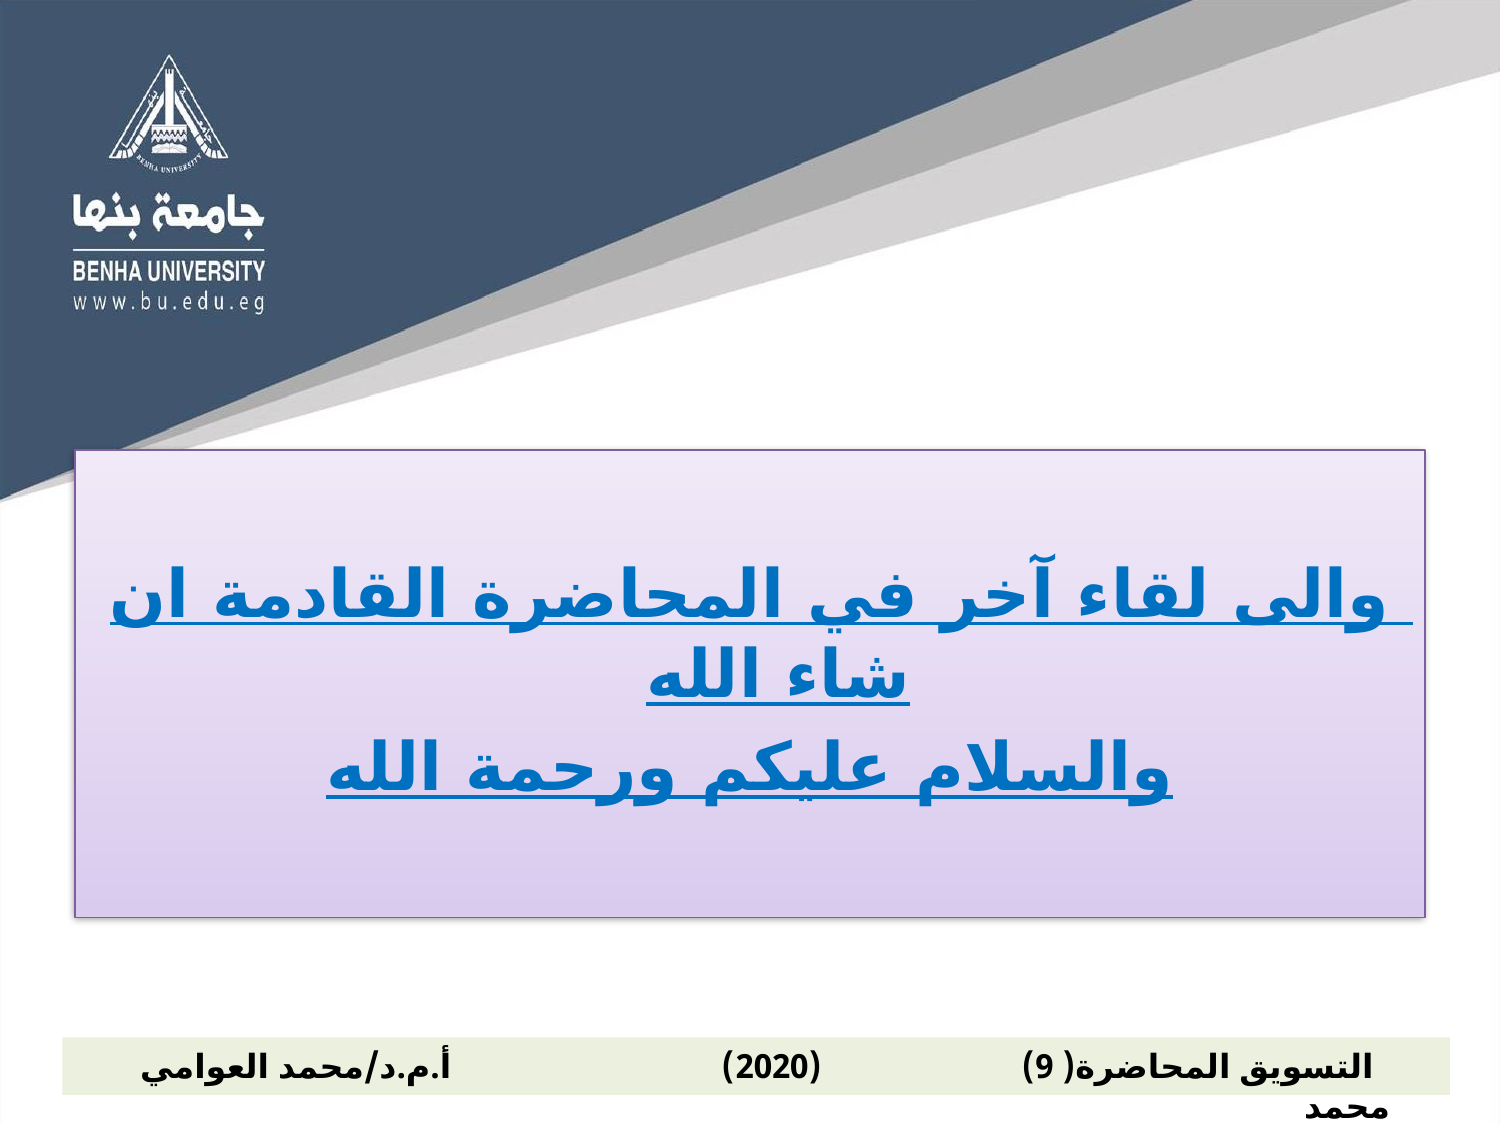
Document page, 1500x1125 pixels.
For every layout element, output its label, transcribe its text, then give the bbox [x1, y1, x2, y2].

list والى لقاء آخر في المحاضرة القادمة ان شاء الله والسلام عليكم ورحمة الله [74, 449, 1426, 918]
text_box التسويق المحاضرة( 9) (2020) أ.م.د/محمد العوامي محمد [62, 1037, 1450, 1095]
picture [0, 0, 1500, 1125]
